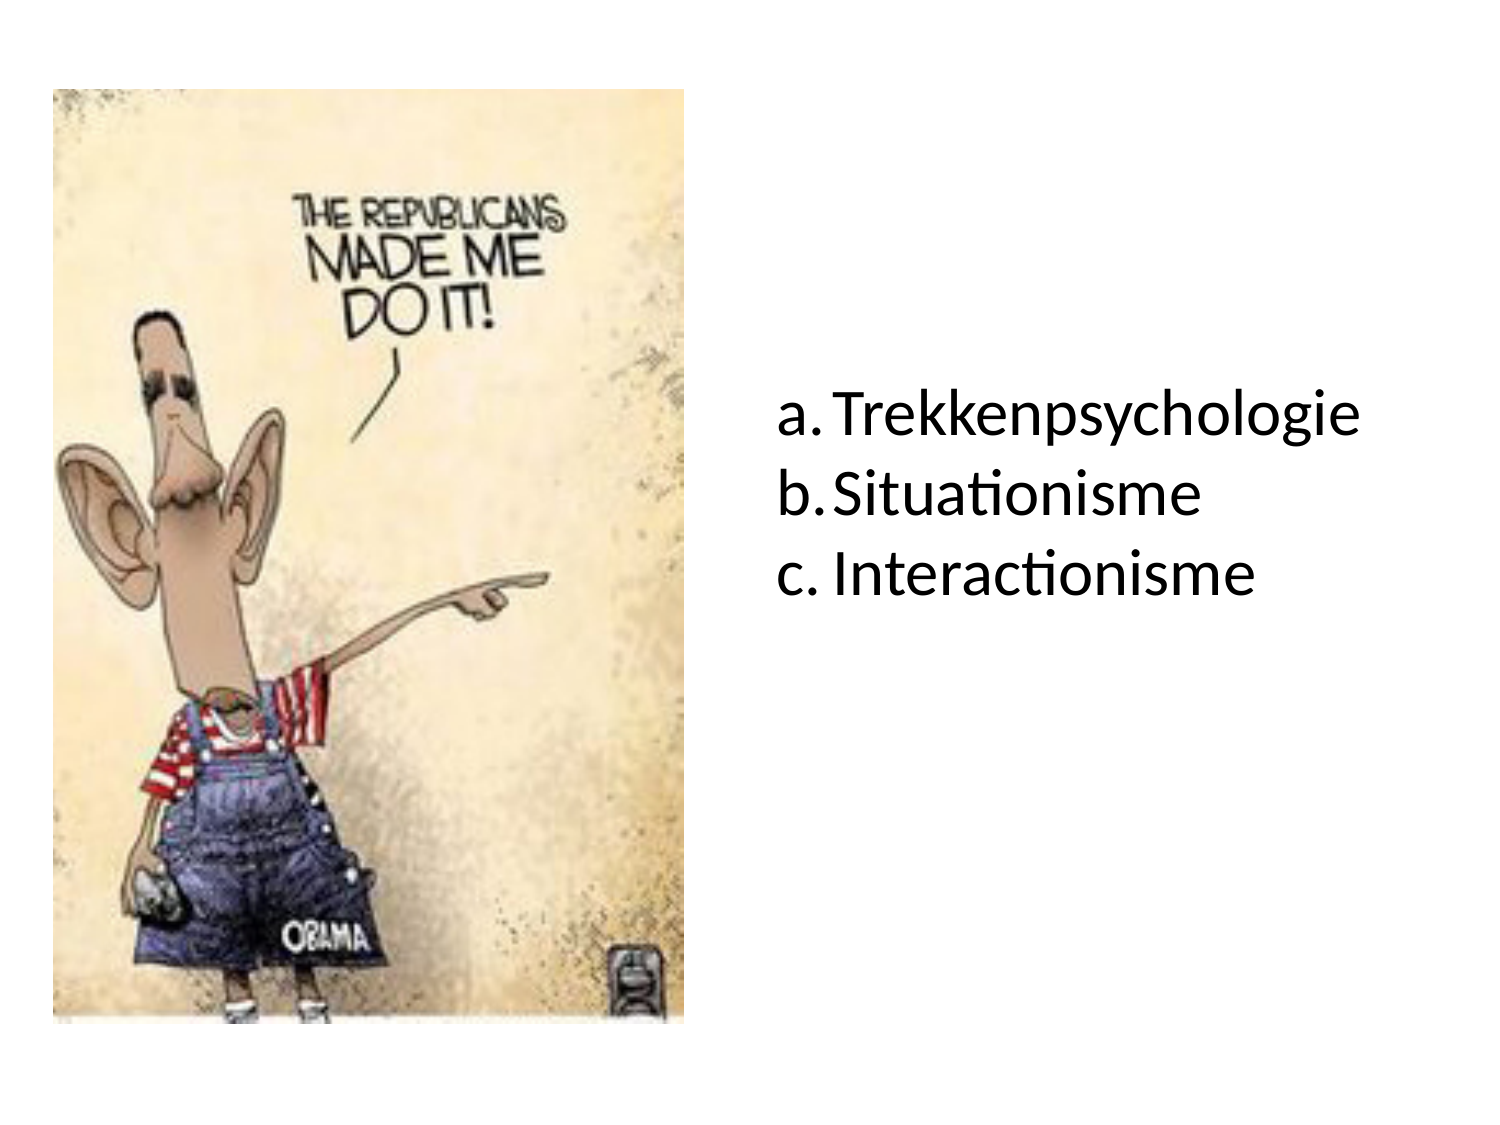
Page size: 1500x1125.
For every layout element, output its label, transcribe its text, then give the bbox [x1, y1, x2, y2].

picture [52, 89, 685, 1024]
text_box Trekkenpsychologie Situationisme Interactionisme [761, 361, 1500, 617]
